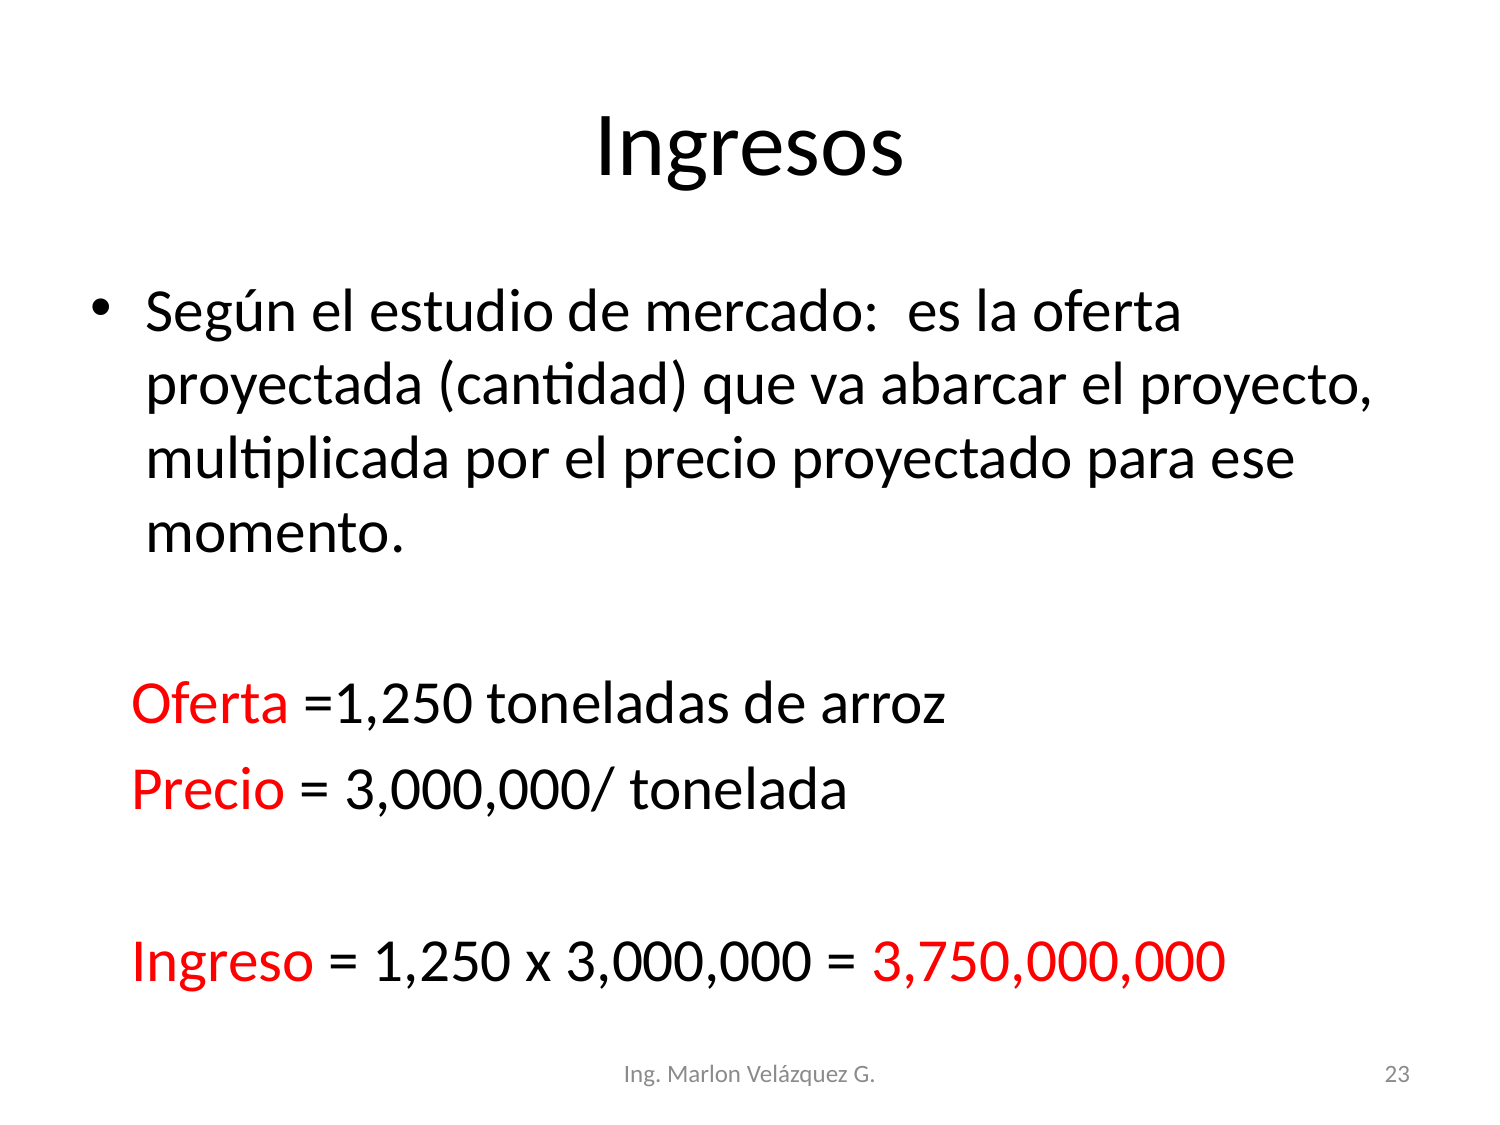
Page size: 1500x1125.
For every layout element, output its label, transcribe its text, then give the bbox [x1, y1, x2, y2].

slide_number 23 [1074, 1042, 1425, 1103]
title Ingresos [75, 45, 1425, 233]
list Según el estudio de mercado: es la oferta proyectada (cantidad) que va abarcar el proyecto, multiplicada por el precio proyectado para ese momento. Oferta =1,250 toneladas de arroz Precio = 3,000,000/ tonelada Ingreso = 1,250 x 3,000,000 = 3,750,000,000 [75, 262, 1425, 1005]
footer Ing. Marlon Velázquez G. [512, 1042, 988, 1103]
